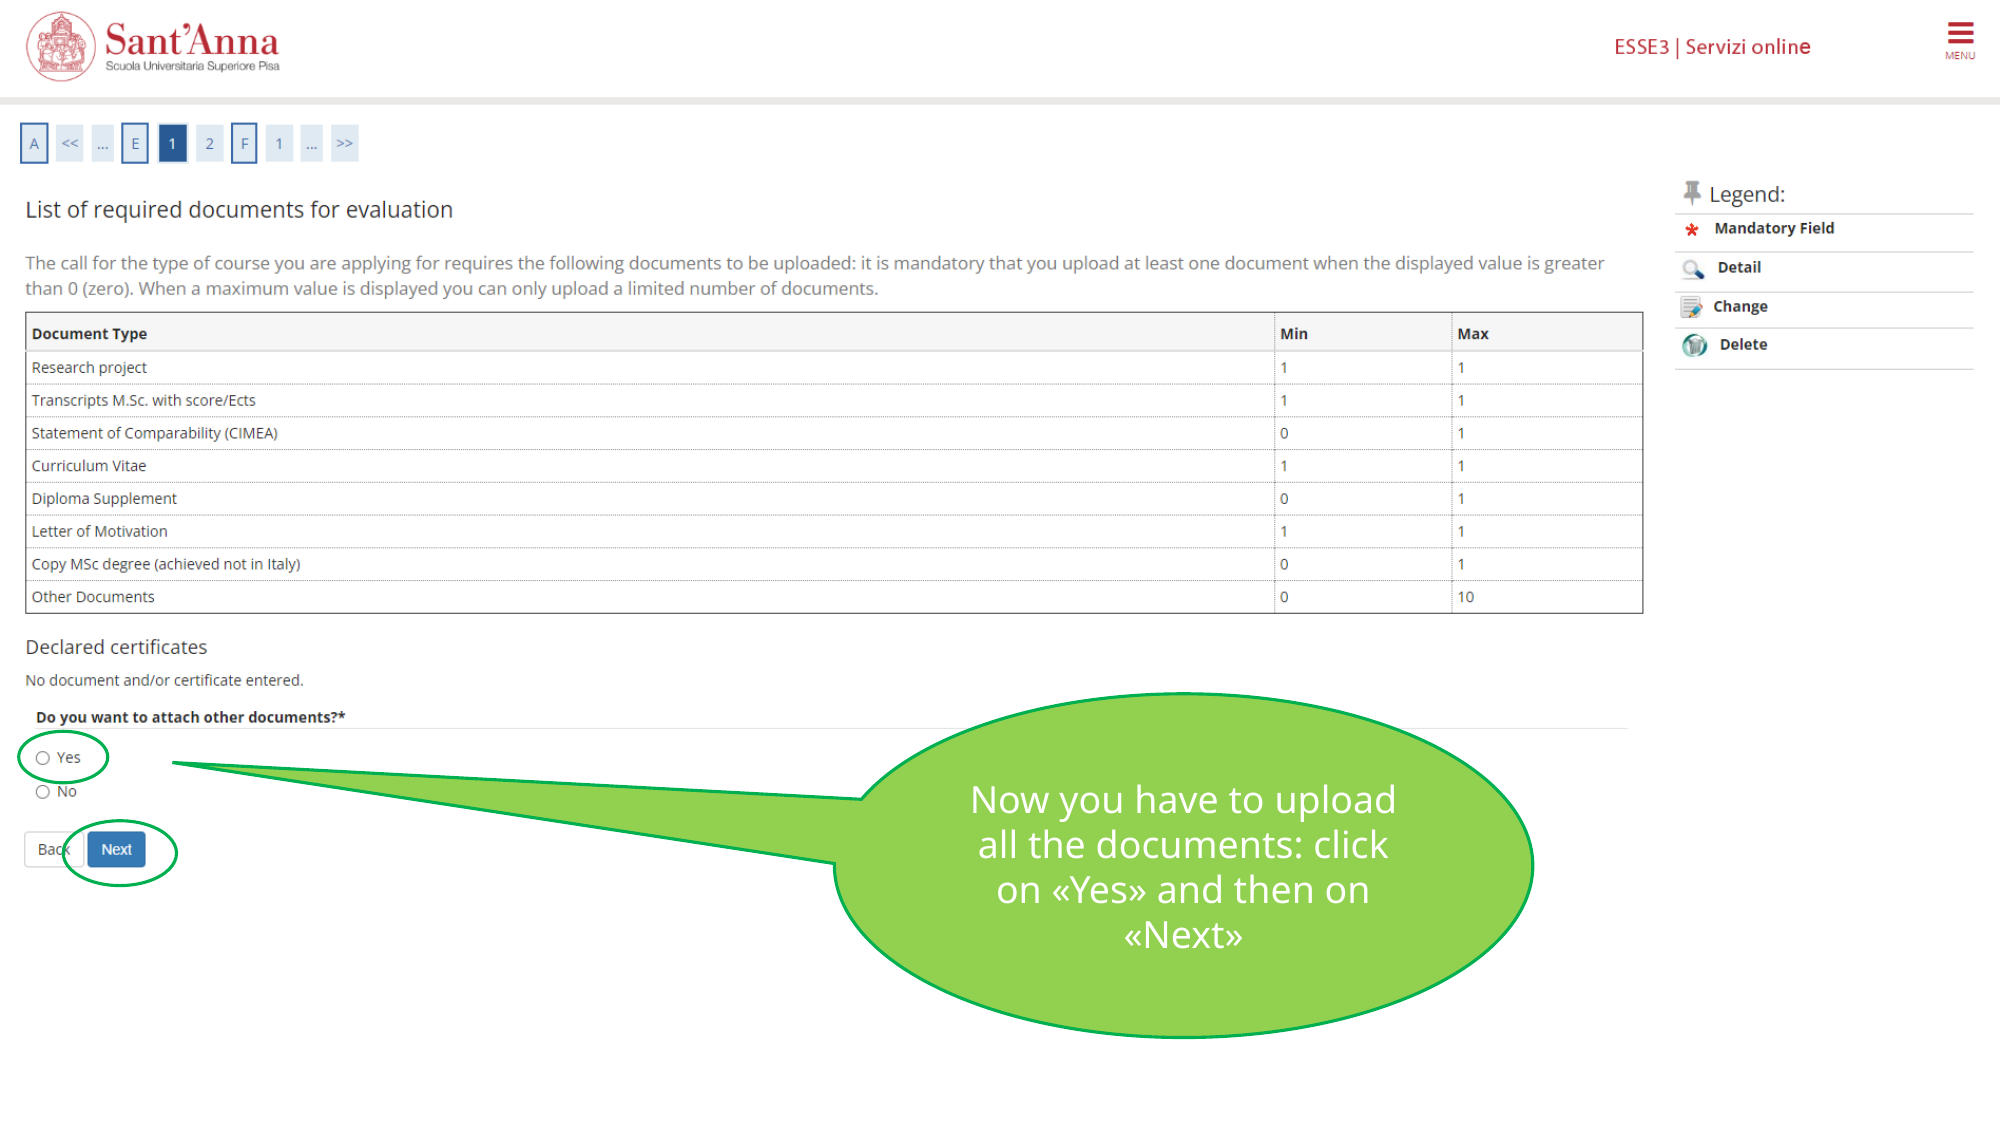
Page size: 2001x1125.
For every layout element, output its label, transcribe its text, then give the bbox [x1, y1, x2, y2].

picture [0, 0, 2000, 898]
text_box Now you have to upload all the documents: click on «Yes» and then on «Next» [838, 898, 1529, 1040]
